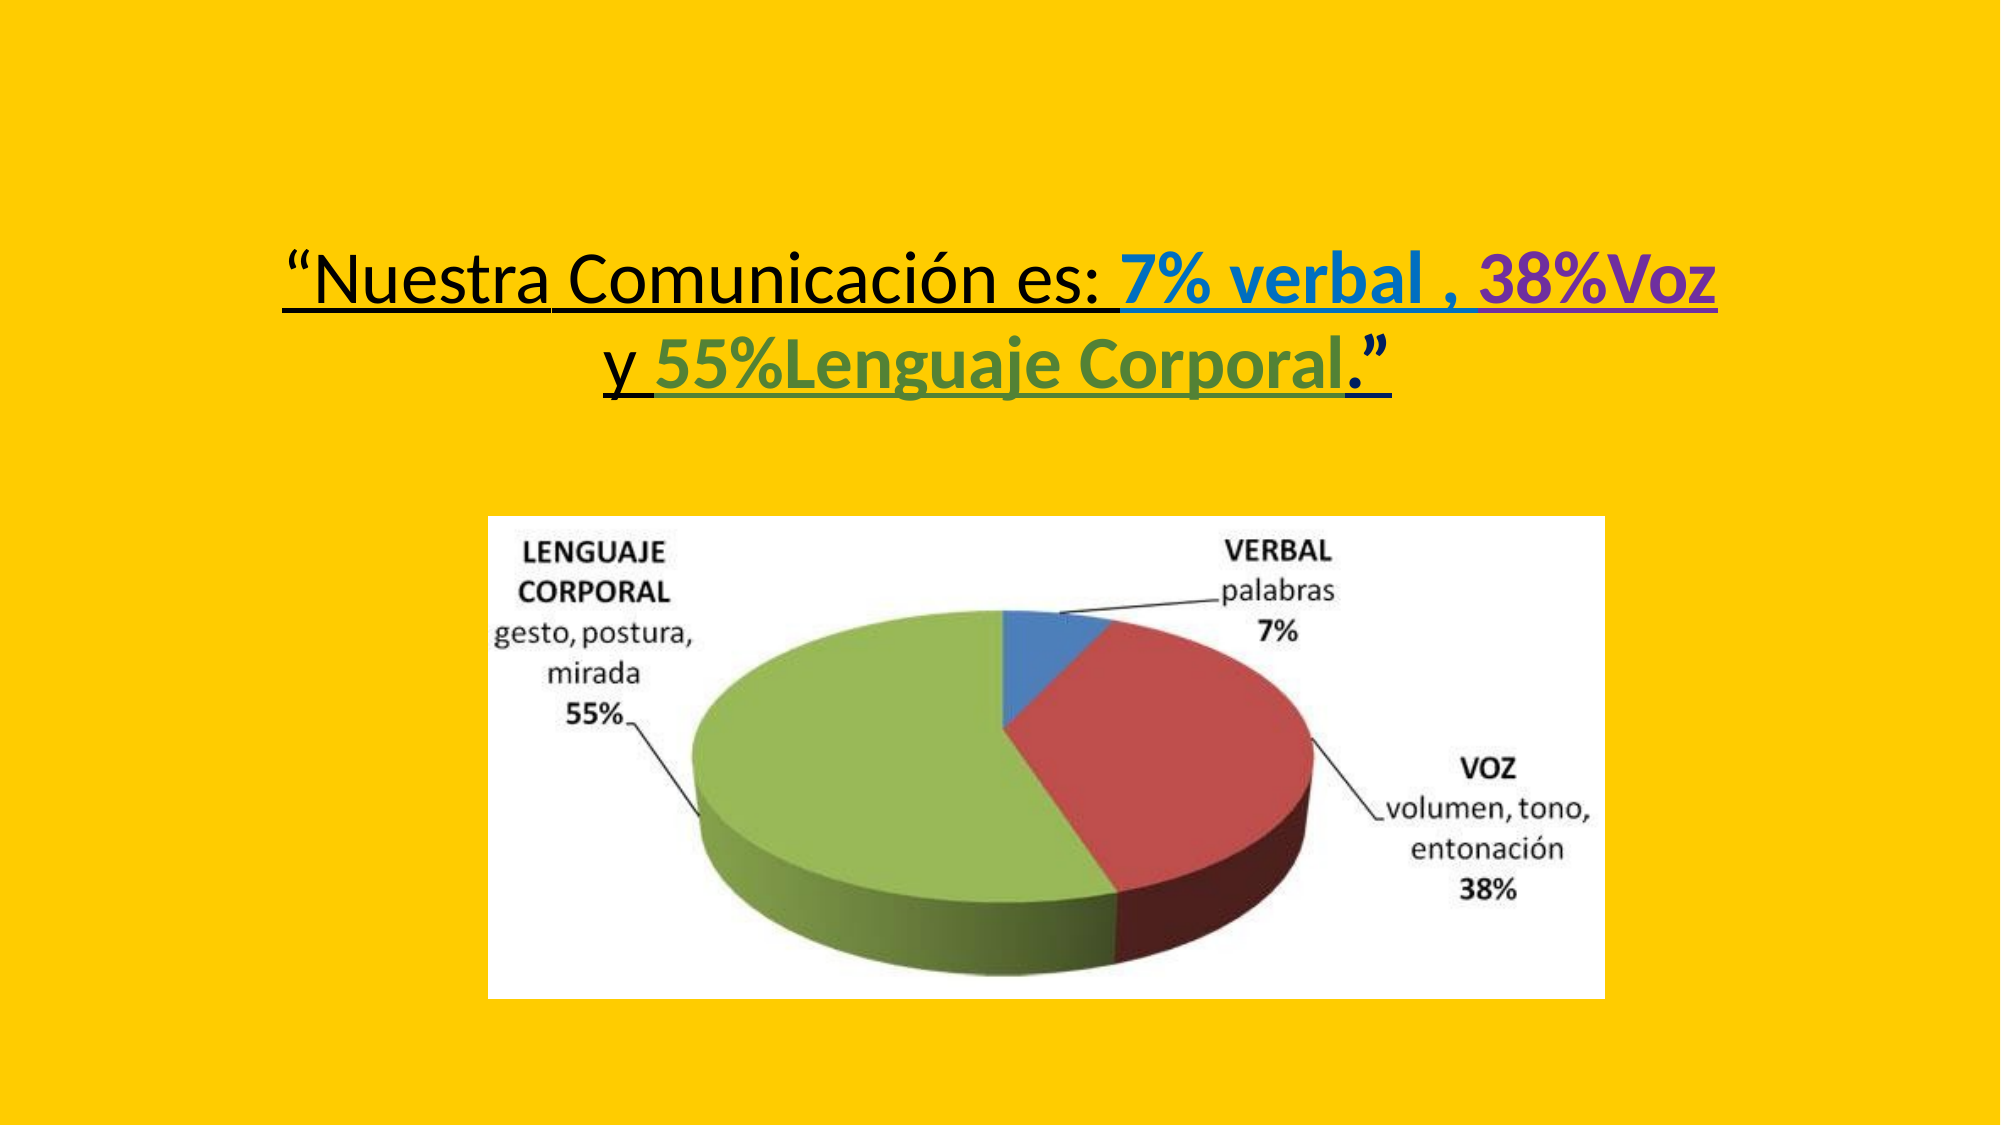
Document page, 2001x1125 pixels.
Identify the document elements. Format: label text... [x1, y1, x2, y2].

picture [487, 516, 1605, 999]
title “Nuestra Comunicación es: 7% verbal , 38%Voz y 55%Lenguaje Corporal.” [279, 230, 1721, 421]
